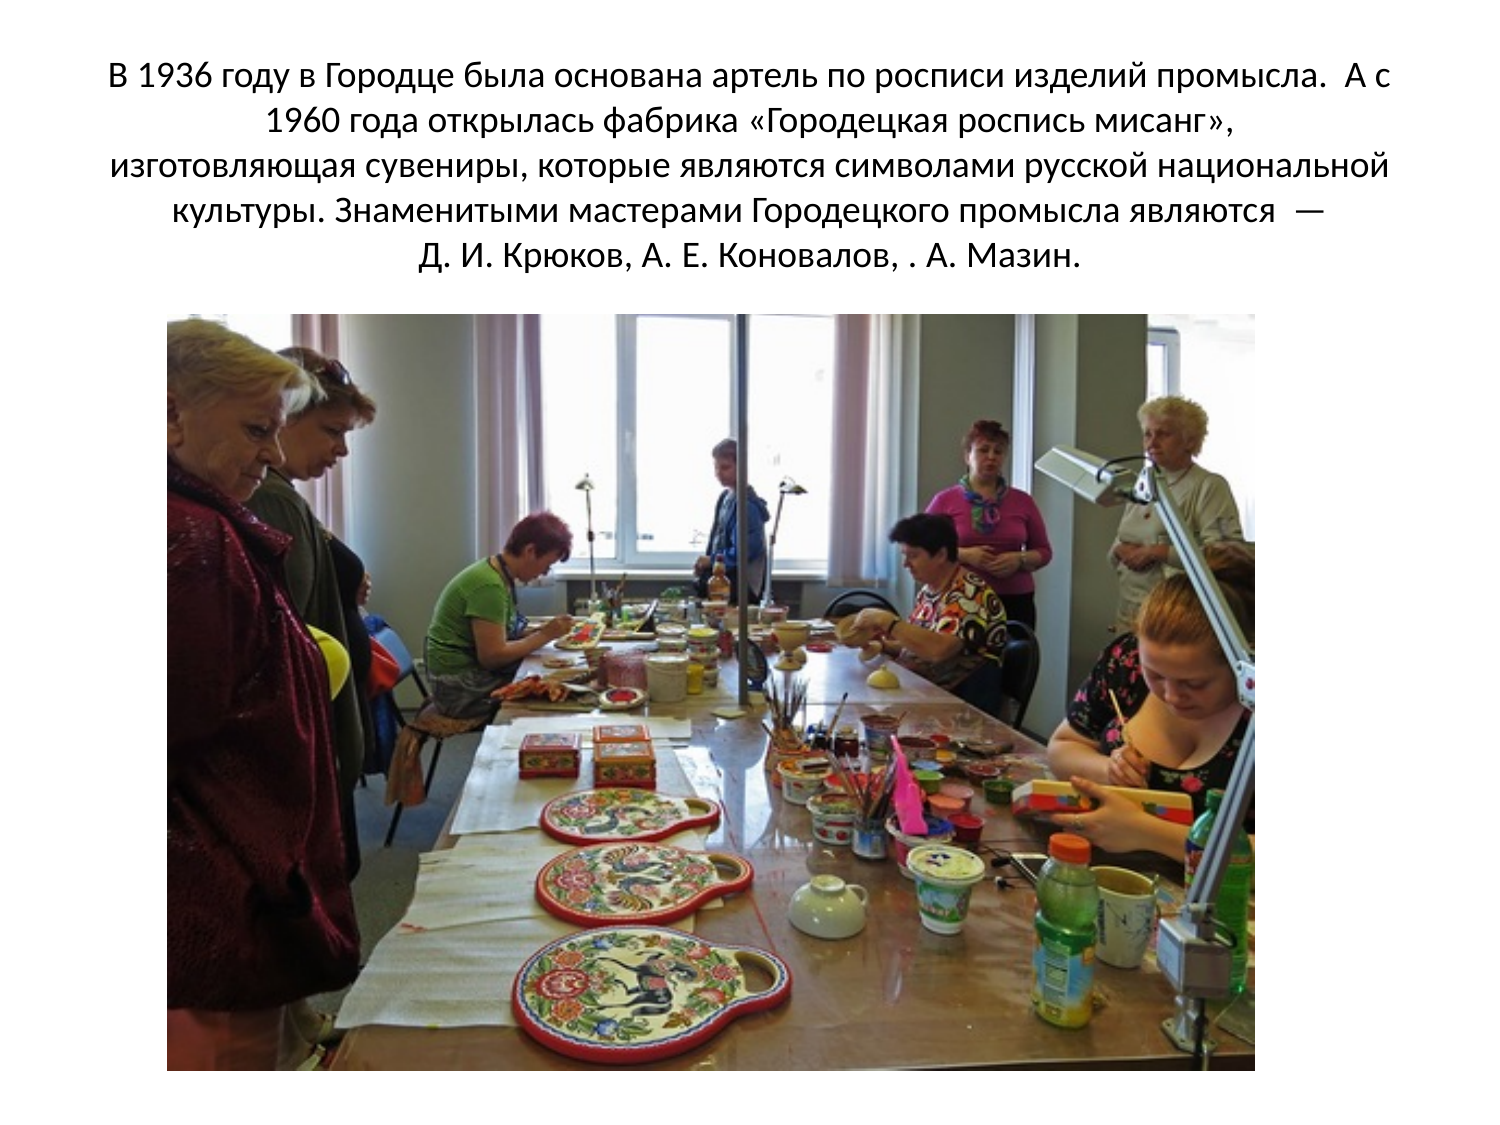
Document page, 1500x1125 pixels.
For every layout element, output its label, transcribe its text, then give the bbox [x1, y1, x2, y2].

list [167, 314, 1255, 1071]
title В 1936 году в Городце была основана артель по росписи изделий промысла. А с 1960 года открылась фабрика «Городецкая роспись мисанг», изготовляющая сувениры, которые являются символами русской национальной культуры. Знаменитыми мастерами Городецкого промысла являются — Д. И. Крюков, А. Е. Коновалов, . А. Мазин. [75, 45, 1425, 279]
